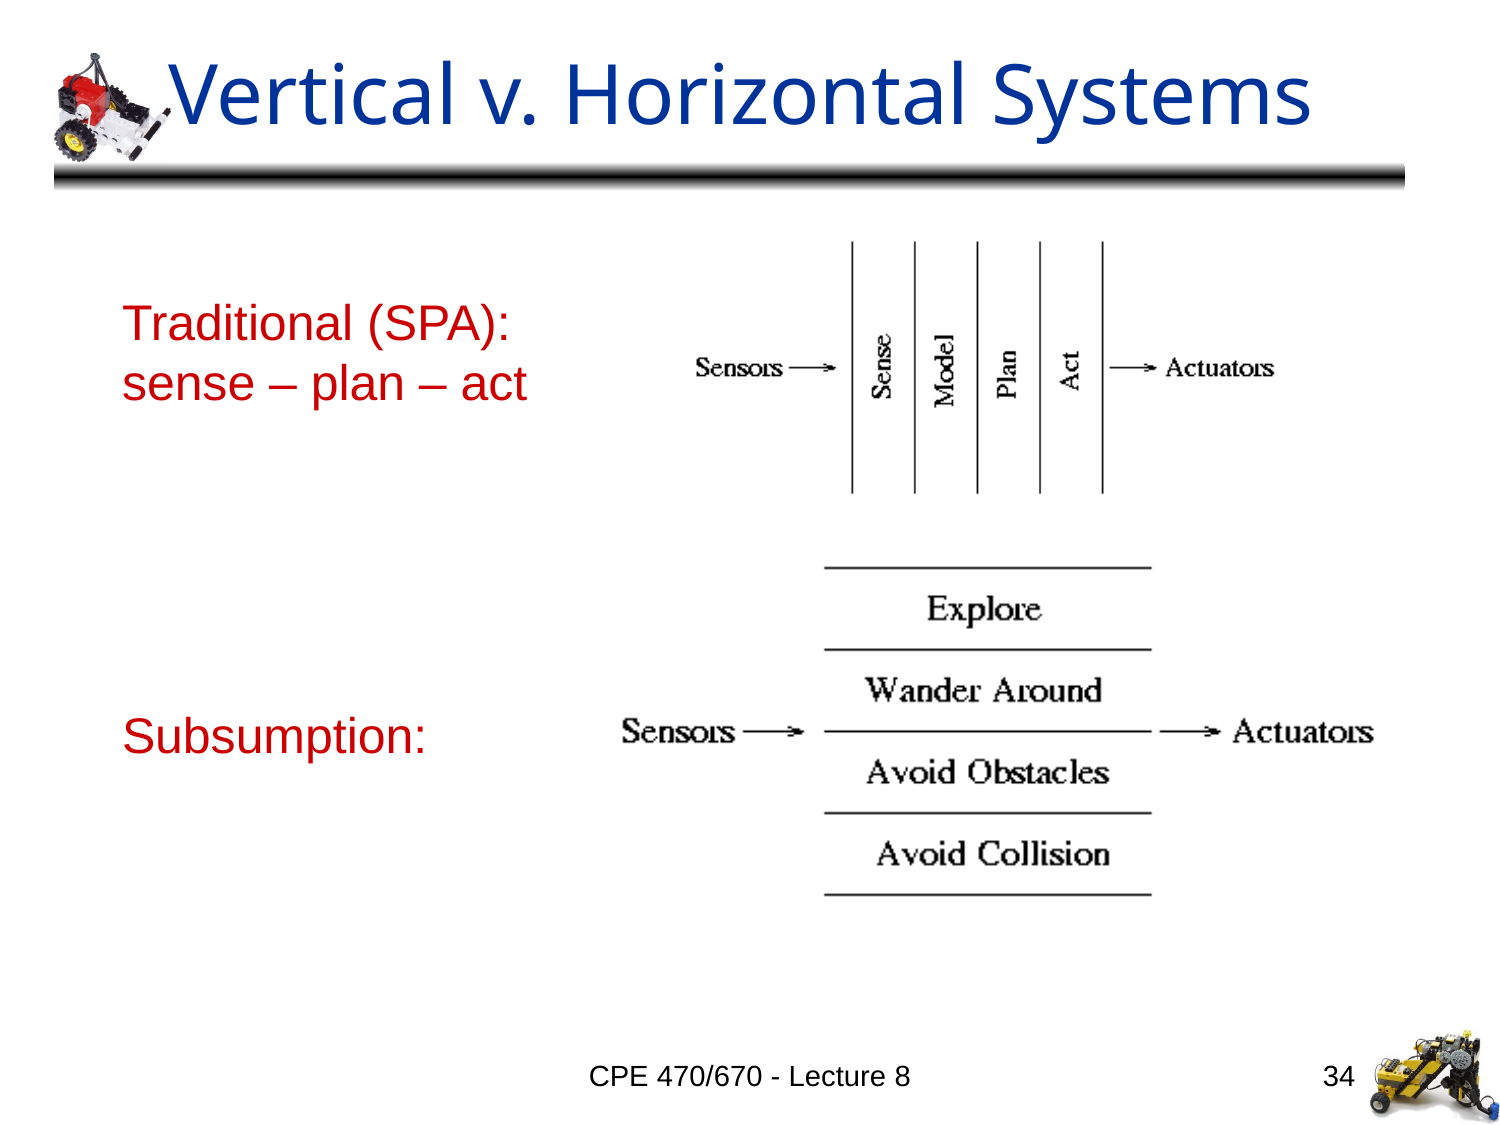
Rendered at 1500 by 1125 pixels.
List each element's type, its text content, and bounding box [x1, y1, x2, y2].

text_box Subsumption: [107, 696, 469, 771]
picture [1369, 1029, 1500, 1125]
footer CPE 470/670 - Lecture 8 [512, 1049, 988, 1103]
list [674, 222, 1329, 516]
slide_number 34 [1074, 1049, 1371, 1103]
text_box Traditional (SPA): sense – plan – act [107, 282, 753, 598]
picture [594, 543, 1446, 925]
title Vertical v. Horizontal Systems [55, 16, 1407, 166]
